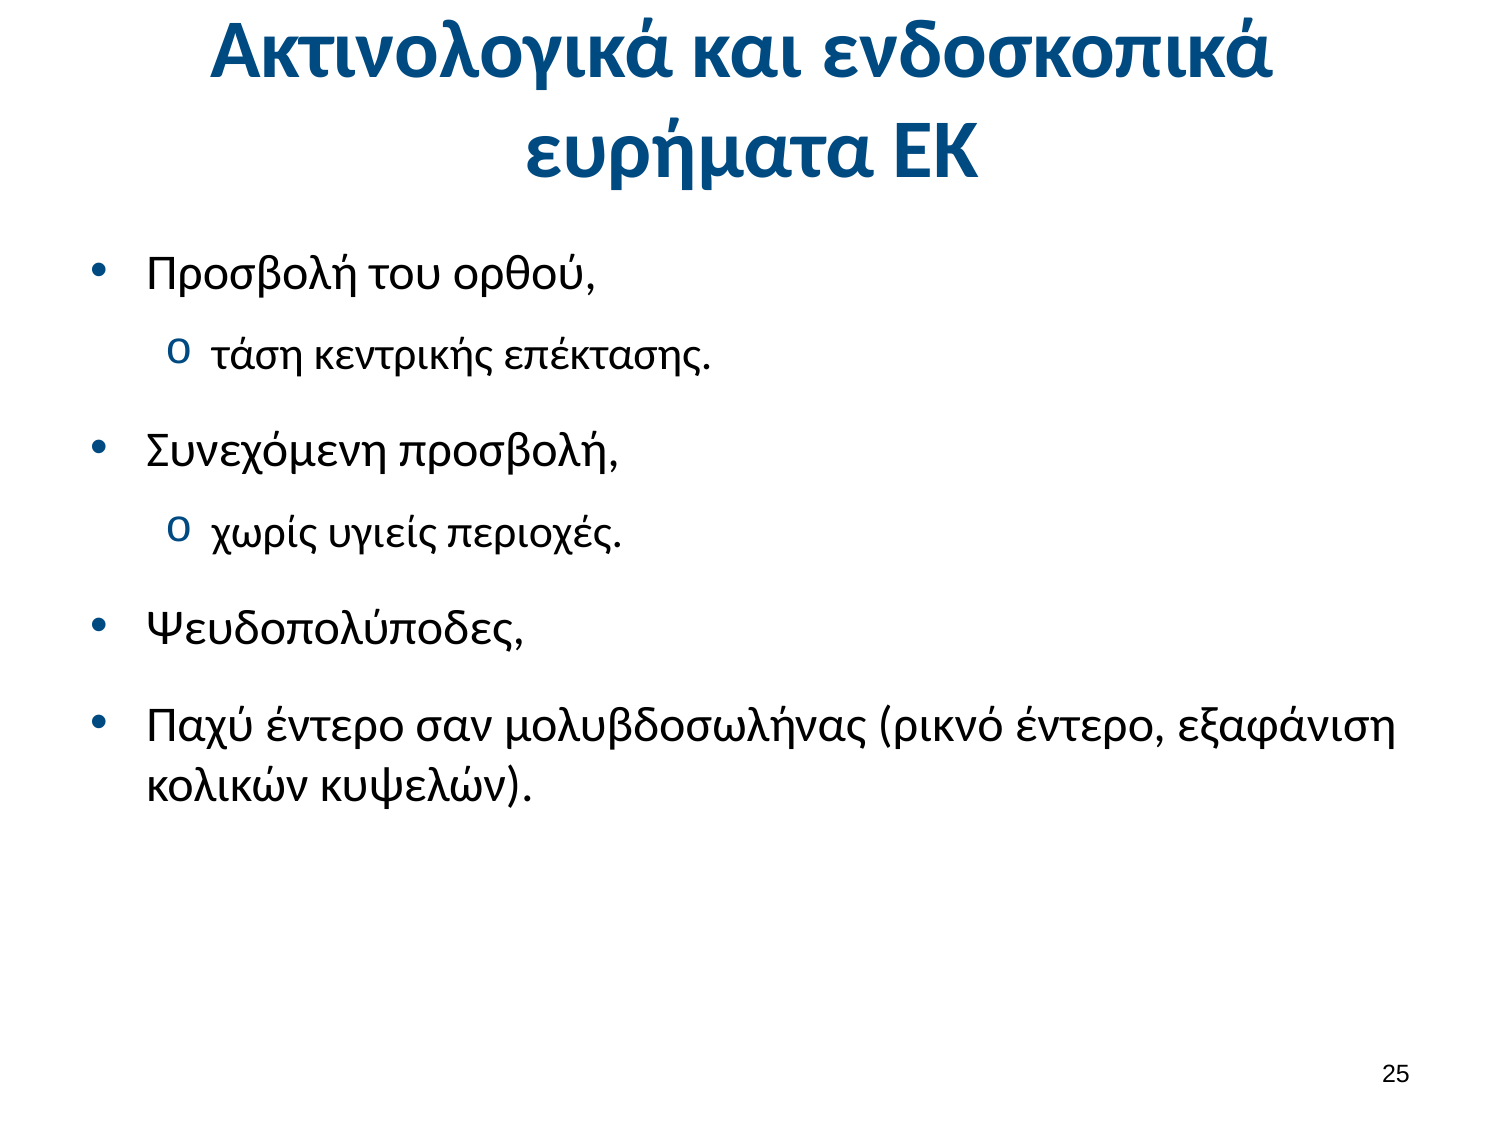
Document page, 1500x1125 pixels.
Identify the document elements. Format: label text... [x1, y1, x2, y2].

title Ακτινολογικά και ενδοσκοπικά ευρήματα ΕΚ [76, 19, 1427, 169]
list Προσβολή του ορθού, τάση κεντρικής επέκτασης. Συνεχόμενη προσβολή, χωρίς υγιείς περιοχές. Ψευδοπολύποδες, Παχύ έντερο σαν μολυβδοσωλήνας (ρικνό έντερο, εξαφάνιση κολικών κυψελών). [75, 231, 1425, 1024]
slide_number 24 [1074, 1042, 1425, 1103]
